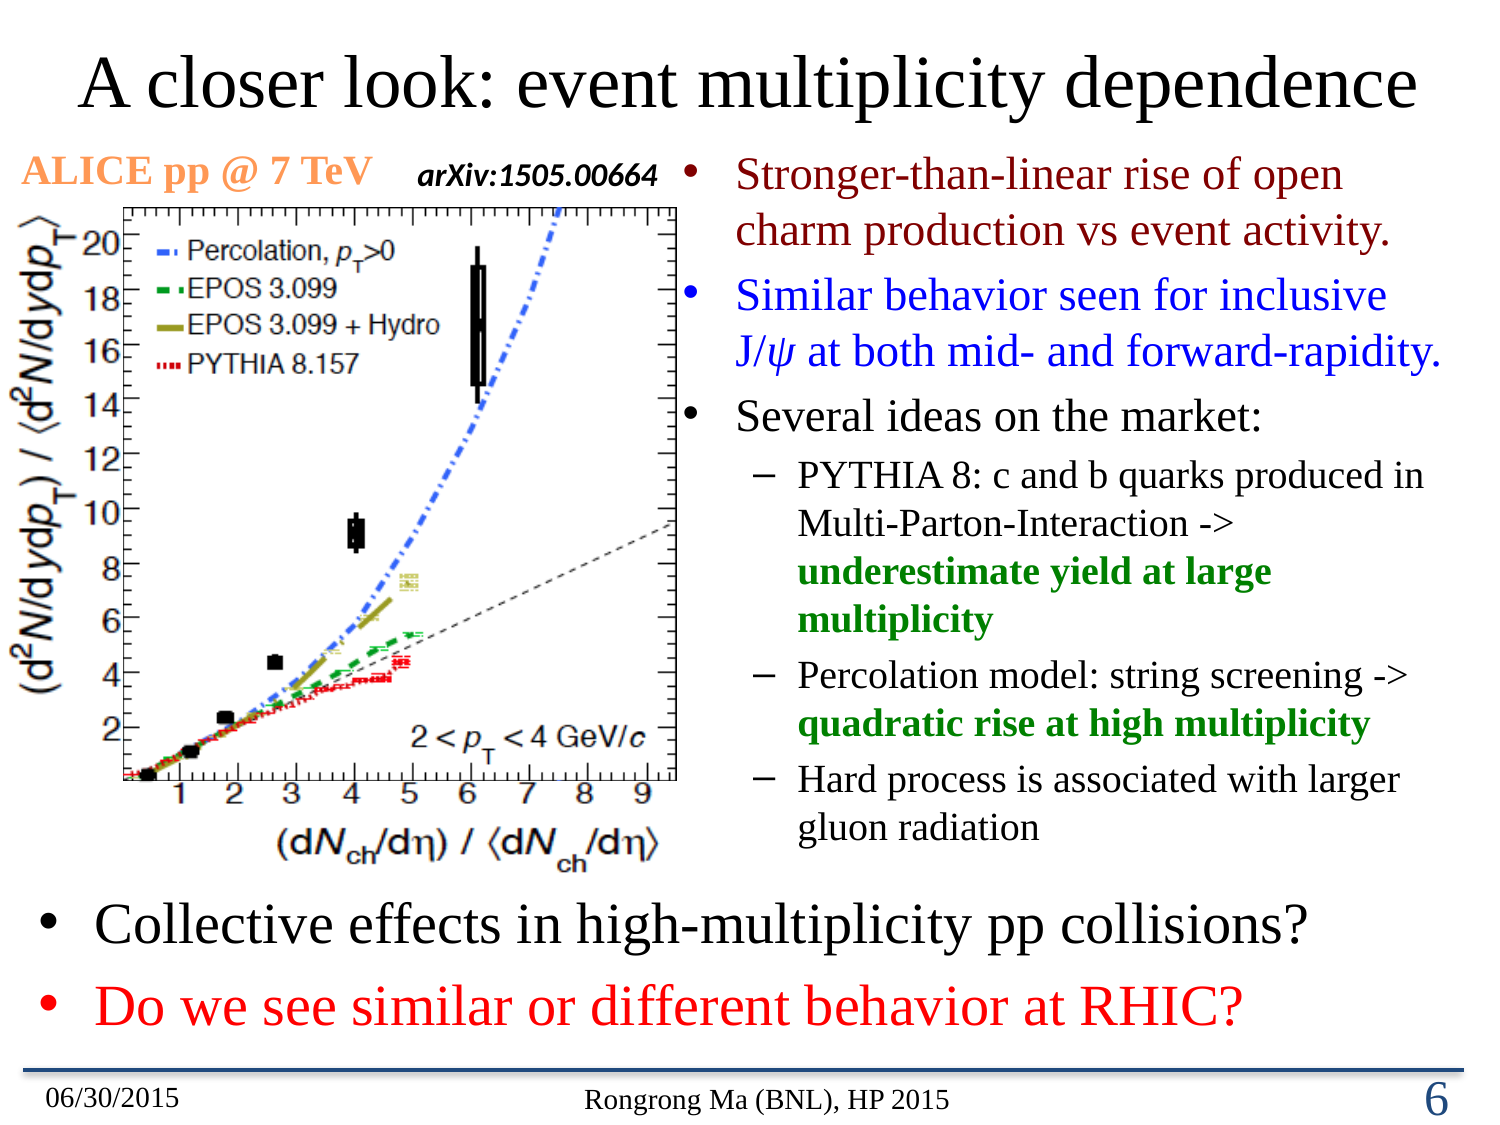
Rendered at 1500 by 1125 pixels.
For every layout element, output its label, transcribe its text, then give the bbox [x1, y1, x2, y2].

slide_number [23, 1068, 203, 1125]
text_box arXiv:1505.00664 [402, 145, 673, 200]
text_box Collective effects in high-multiplicity pp collisions? Do we see similar or different behavior at RHIC? [23, 887, 1465, 1068]
footer Rongrong Ma (BNL), HP 2015 [227, 1068, 1307, 1125]
text_box ALICE pp @ 7 TeV [6, 135, 397, 200]
slide_number 6 [1343, 1068, 1465, 1125]
text_box Stronger-than-linear rise of open charm production vs event activity. Similar behavior seen for inclusive J/ψ at both mid- and forward-rapidity. Several ideas on the market: PYTHIA 8: c and b quarks produced in Multi-Parton-Interaction -> underestimate yield at large multiplicity Percolation model: string screening -> quadratic rise at high multiplicity Hard process is associated with larger gluon radiation [667, 135, 1469, 911]
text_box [8, 207, 677, 879]
title A closer look: event multiplicity dependence [27, 25, 1469, 129]
